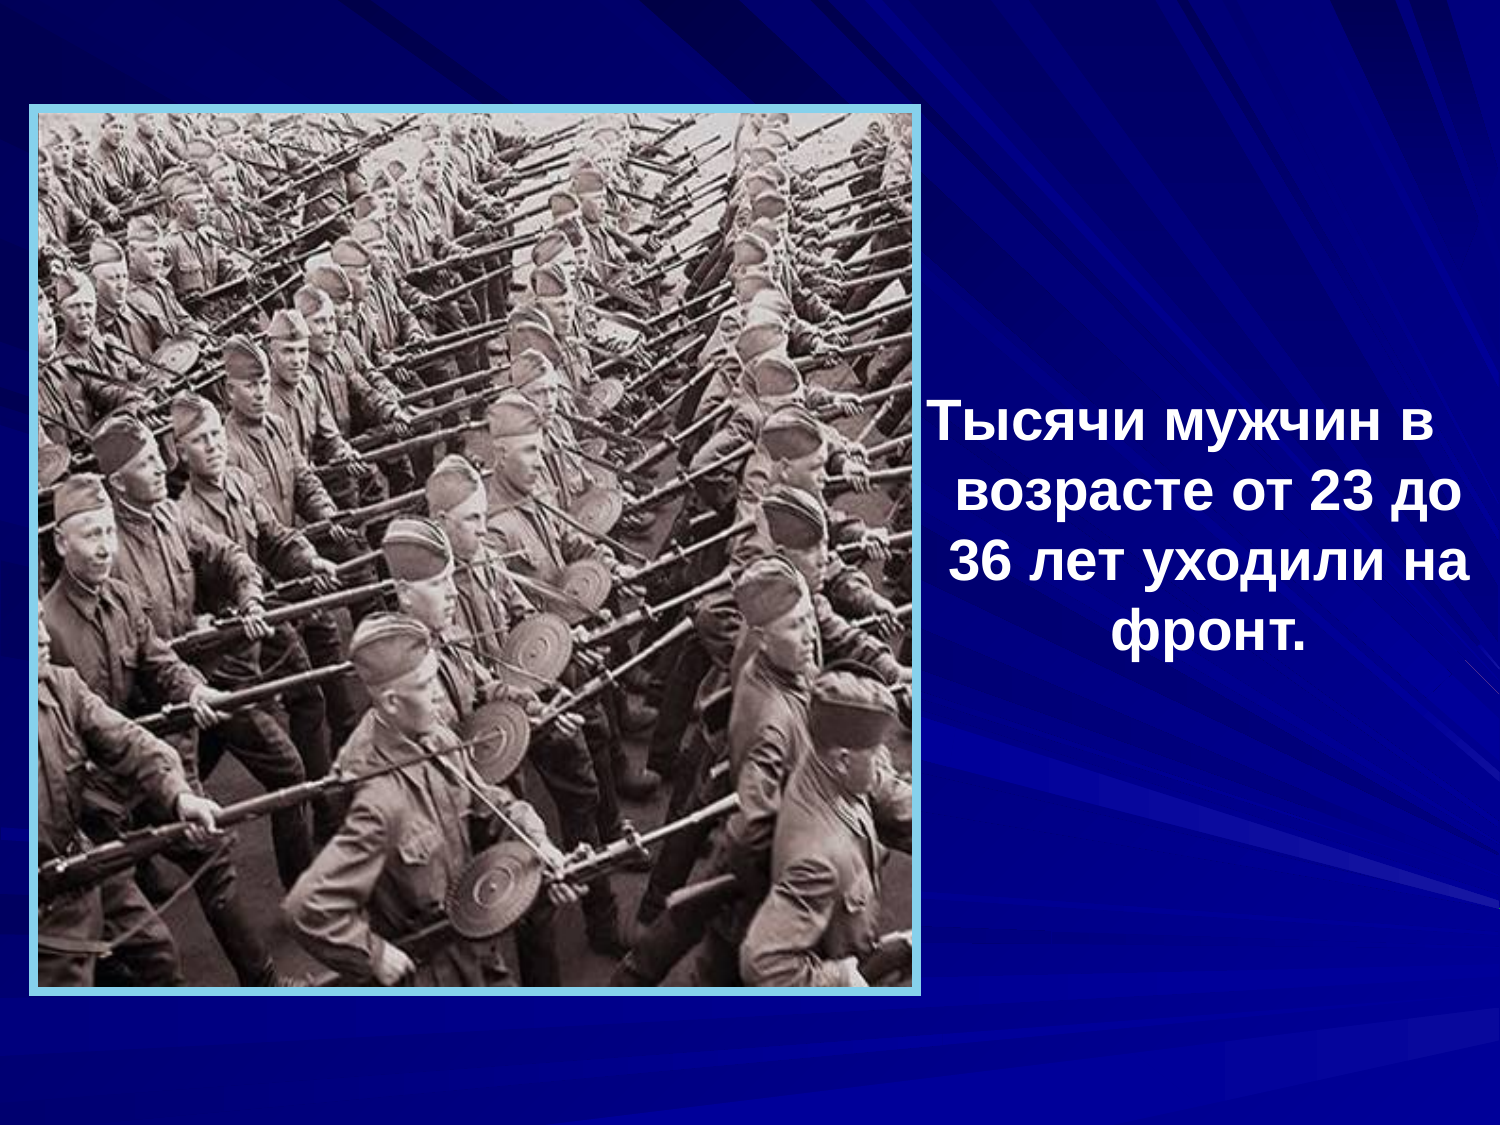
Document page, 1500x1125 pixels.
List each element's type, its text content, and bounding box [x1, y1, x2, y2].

list Тысячи мужчин в возрасте от 23 до 36 лет уходили на фронт. [921, 374, 1500, 776]
picture [37, 112, 913, 988]
